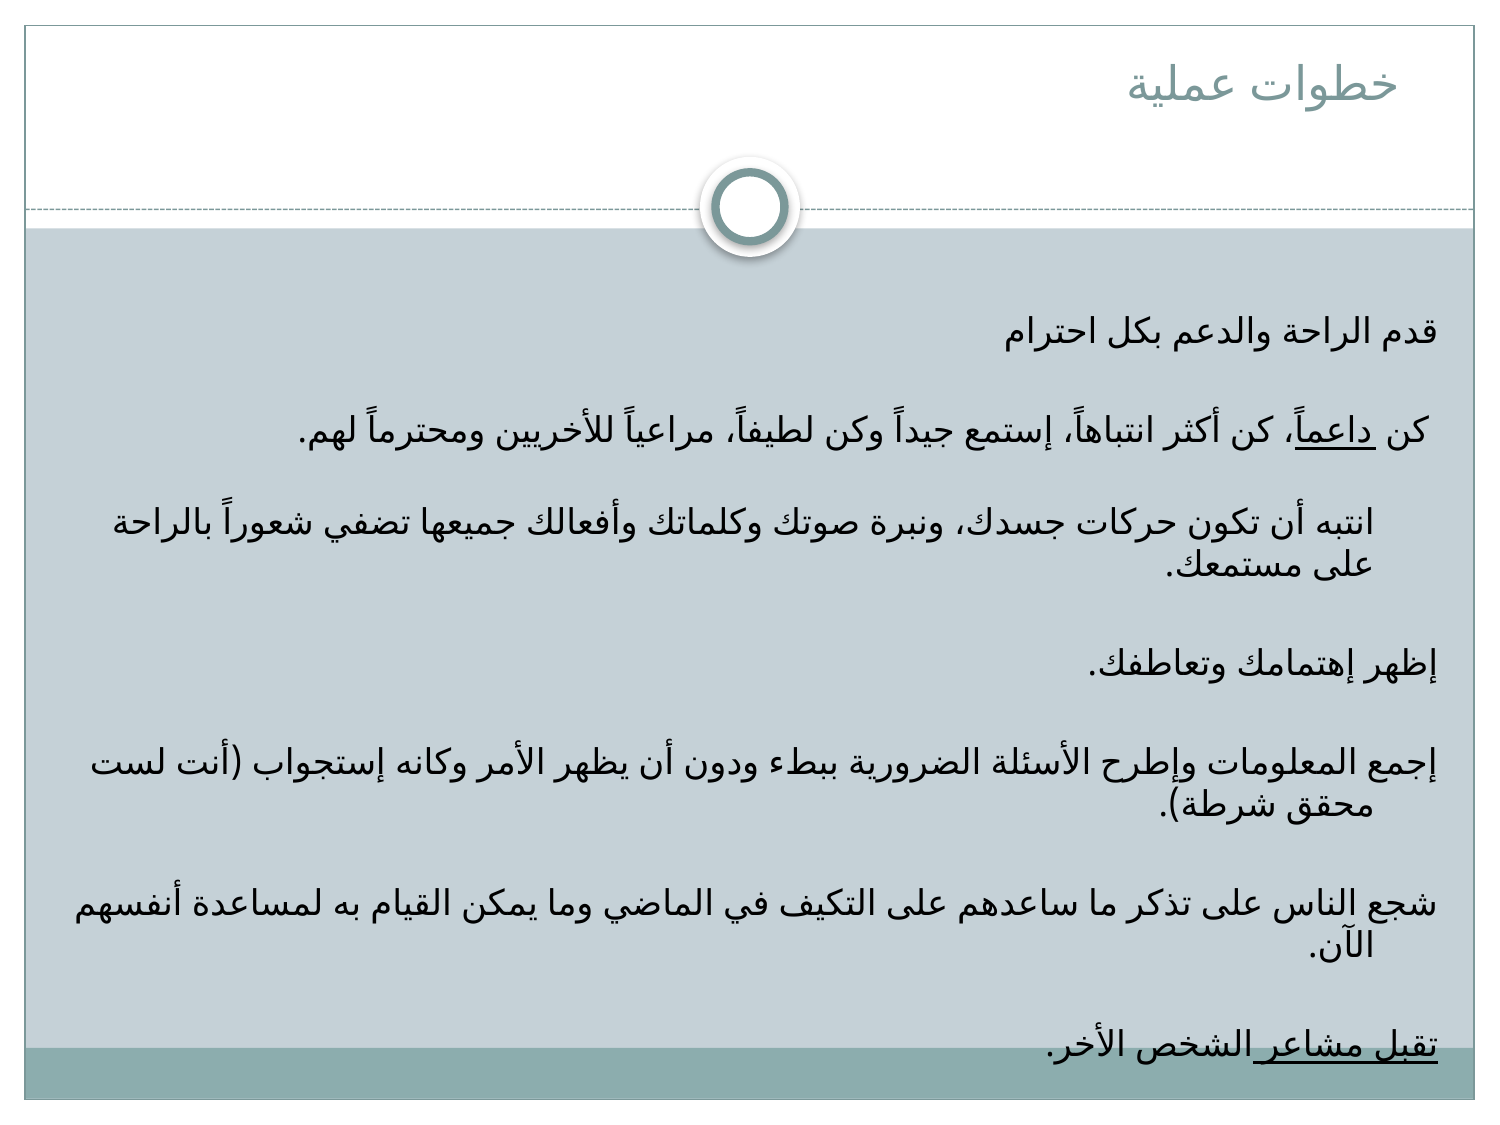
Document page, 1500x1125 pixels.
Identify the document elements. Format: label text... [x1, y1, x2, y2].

title خطوات عملية [1101, 45, 1425, 117]
list قدم الراحة والدعم بكل احترام كن داعماً، كن أكثر انتباهاً، إستمع جيداً وكن لطيفاً، مراعياً للأخريين ومحترماً لهم. انتبه أن تكون حركات جسدك، ونبرة صوتك وكلماتك وأفعالك جميعها تضفي شعوراً بالراحة على مستمعك. إظهر إهتمامك وتعاطفك. إجمع المعلومات وإطرح الأسئلة الضرورية ببطء ودون أن يظهر الأمر وكانه إستجواب (أنت لست محقق شرطة). شجع الناس على تذكر ما ساعدهم على التكيف في الماضي وما يمكن القيام به لمساعدة أنفسهم الآن. تقبل مشاعر الشخص الأخر. [35, 117, 1454, 1088]
